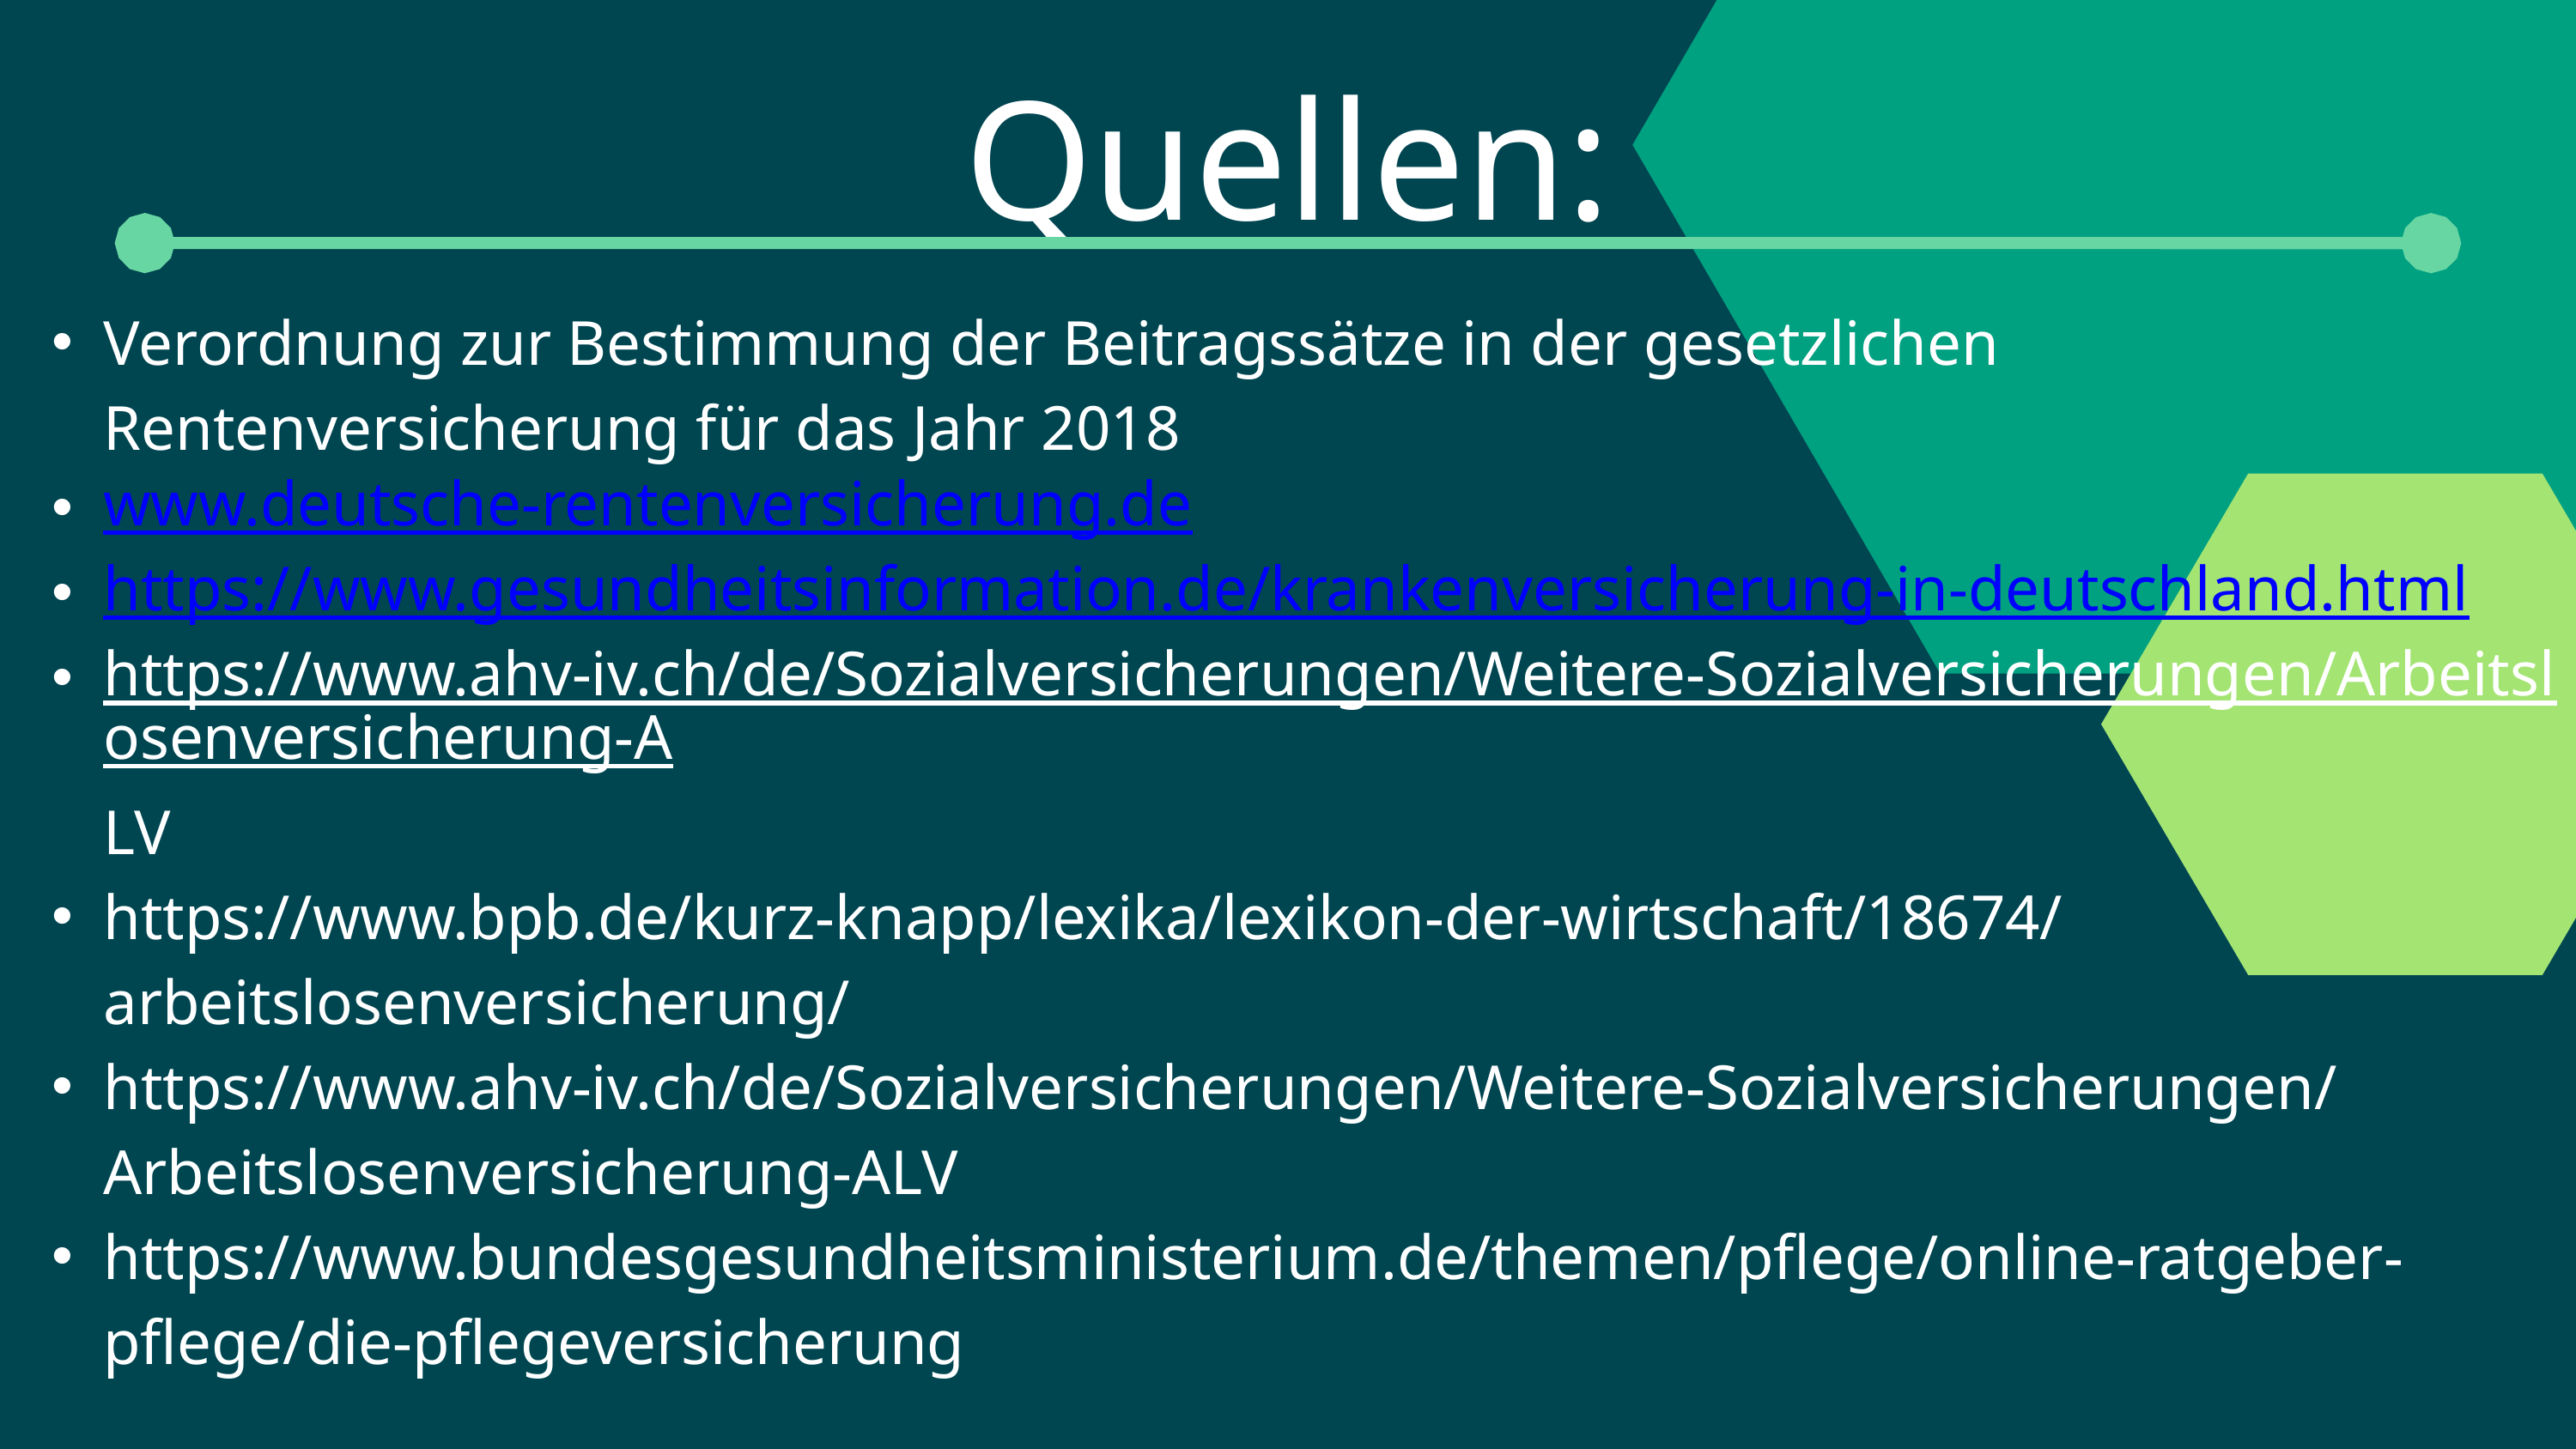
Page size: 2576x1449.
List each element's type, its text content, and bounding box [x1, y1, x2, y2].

text_box [136, 233, 1627, 252]
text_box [2100, 473, 2576, 976]
text_box Quellen: [943, 22, 1627, 243]
text_box Verordnung zur Bestimmung der Beitragssätze in der gesetzlichen Rentenversicherung für das Jahr 2018 www.deutsche-rentenversicherung.de https://www.gesundheitsinformation.de/krankenversicherung-in-deutschland.html https://www.ahv-iv.ch/de/Sozialversicherungen/Weitere-Sozialversicherungen/Arbeitslosenversicherung-ALV https://www.bpb.de/kurz-knapp/lexika/lexikon-der-wirtschaft/18674/arbeitslosenversicherung/ https://www.ahv-iv.ch/de/Sozialversicherungen/Weitere-Sozialversicherungen/Arbeitslosenversicherung-ALV https://www.bundesgesundheitsministerium.de/themen/pflege/online-ratgeber-pflege/die-pflegeversicherung [0, 292, 2576, 1314]
text_box Quellen: [943, 244, 1627, 253]
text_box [1632, 0, 2576, 674]
